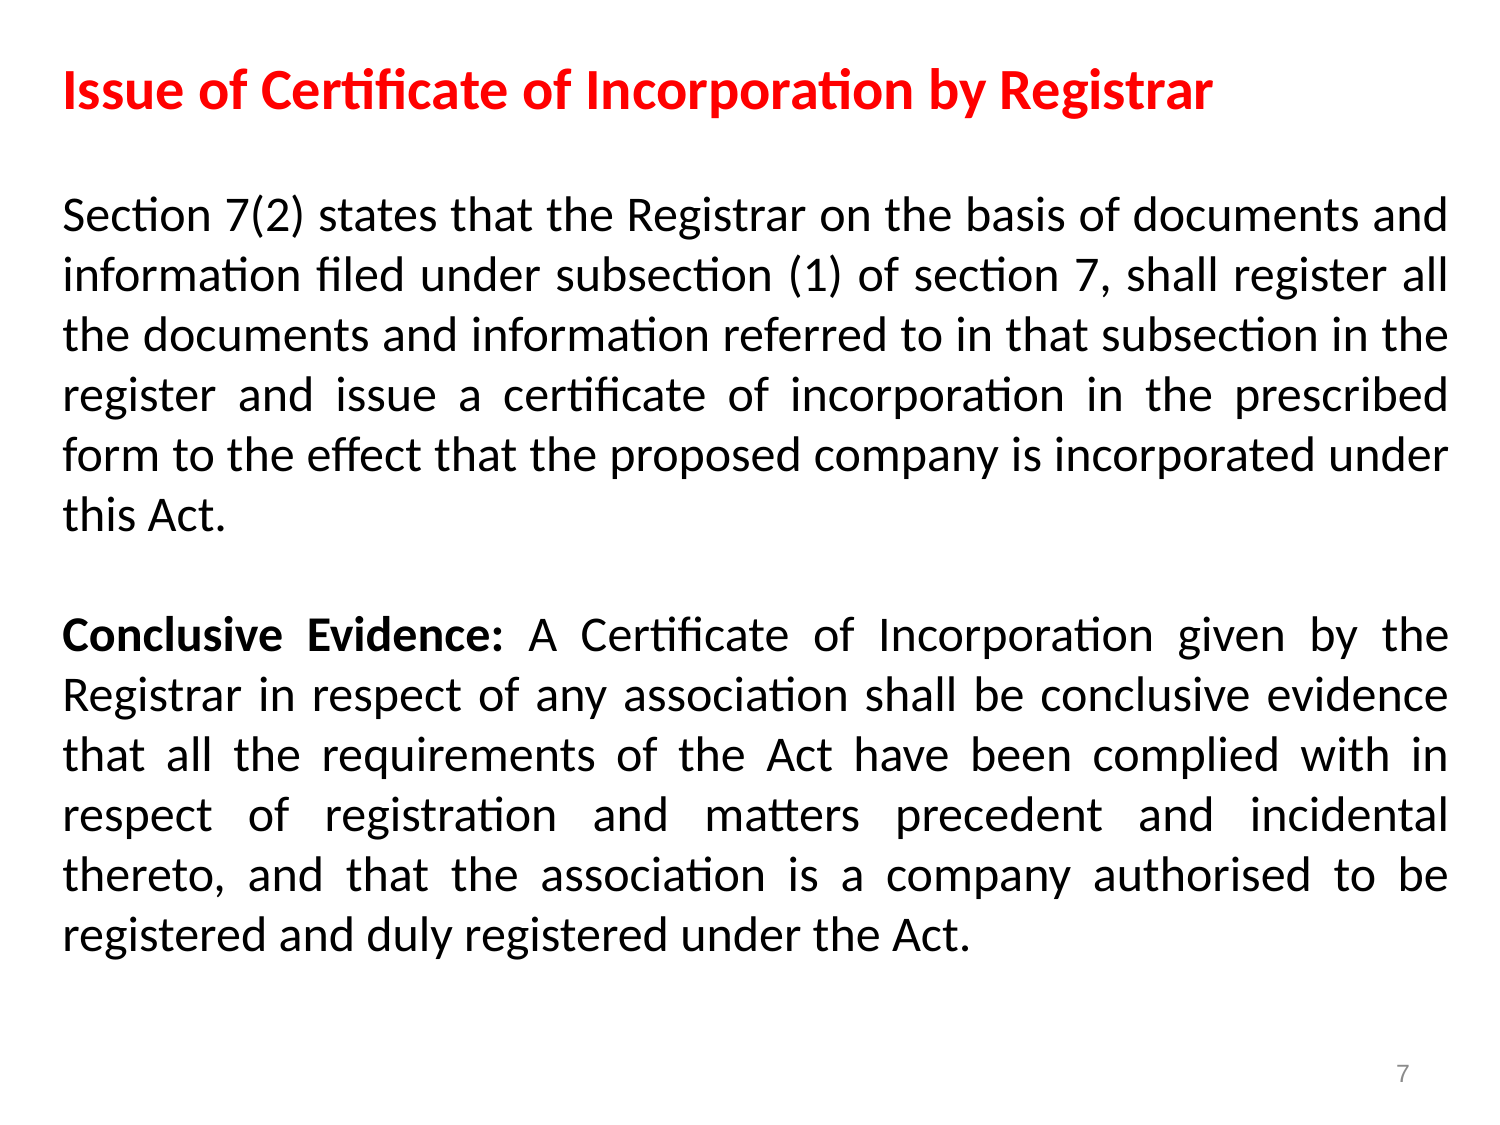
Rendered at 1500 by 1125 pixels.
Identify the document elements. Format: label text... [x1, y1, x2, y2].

slide_number 7 [1074, 1042, 1425, 1103]
text_box Issue of Certificate of Incorporation by Registrar Section 7(2) states that the Registrar on the basis of documents and information filed under subsection (1) of section 7, shall register all the documents and information referred to in that subsection in the register and issue a certificate of incorporation in the prescribed form to the effect that the proposed company is incorporated under this Act. Conclusive Evidence: A Certificate of Incorporation given by the Registrar in respect of any association shall be conclusive evidence that all the requirements of the Act have been complied with in respect of registration and matters precedent and incidental thereto, and that the association is a company authorised to be registered and duly registered under the Act. [62, 49, 1450, 962]
